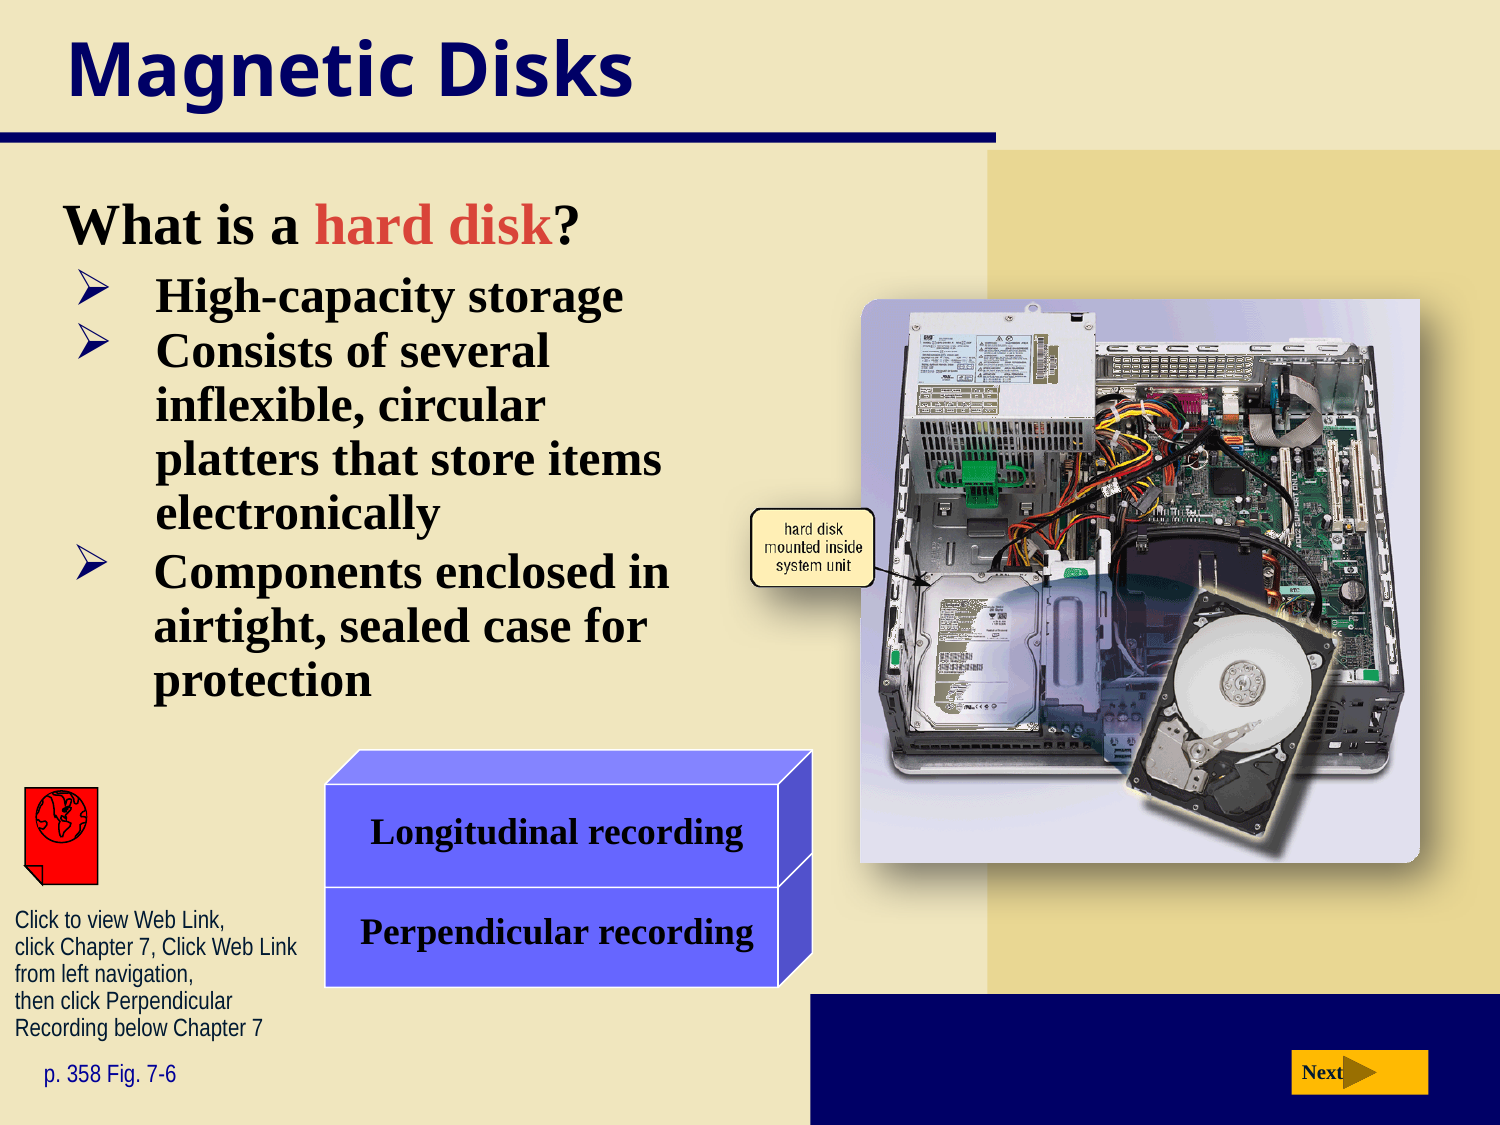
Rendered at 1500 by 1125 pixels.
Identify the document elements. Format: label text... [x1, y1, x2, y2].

text_box p. 358 Fig. 7-6 [29, 1050, 284, 1095]
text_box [324, 749, 813, 888]
text_box Consists of several inflexible, circular platters that store items electronically [40, 316, 729, 550]
text_box Components enclosed in airtight, sealed case for protection [38, 537, 726, 713]
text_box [0, 787, 326, 1001]
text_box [1286, 1049, 1429, 1095]
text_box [329, 894, 813, 988]
text_box High-capacity storage [40, 262, 729, 316]
picture [749, 299, 1420, 863]
title Magnetic Disks [49, 0, 1459, 133]
list What is a hard disk? [47, 178, 736, 288]
